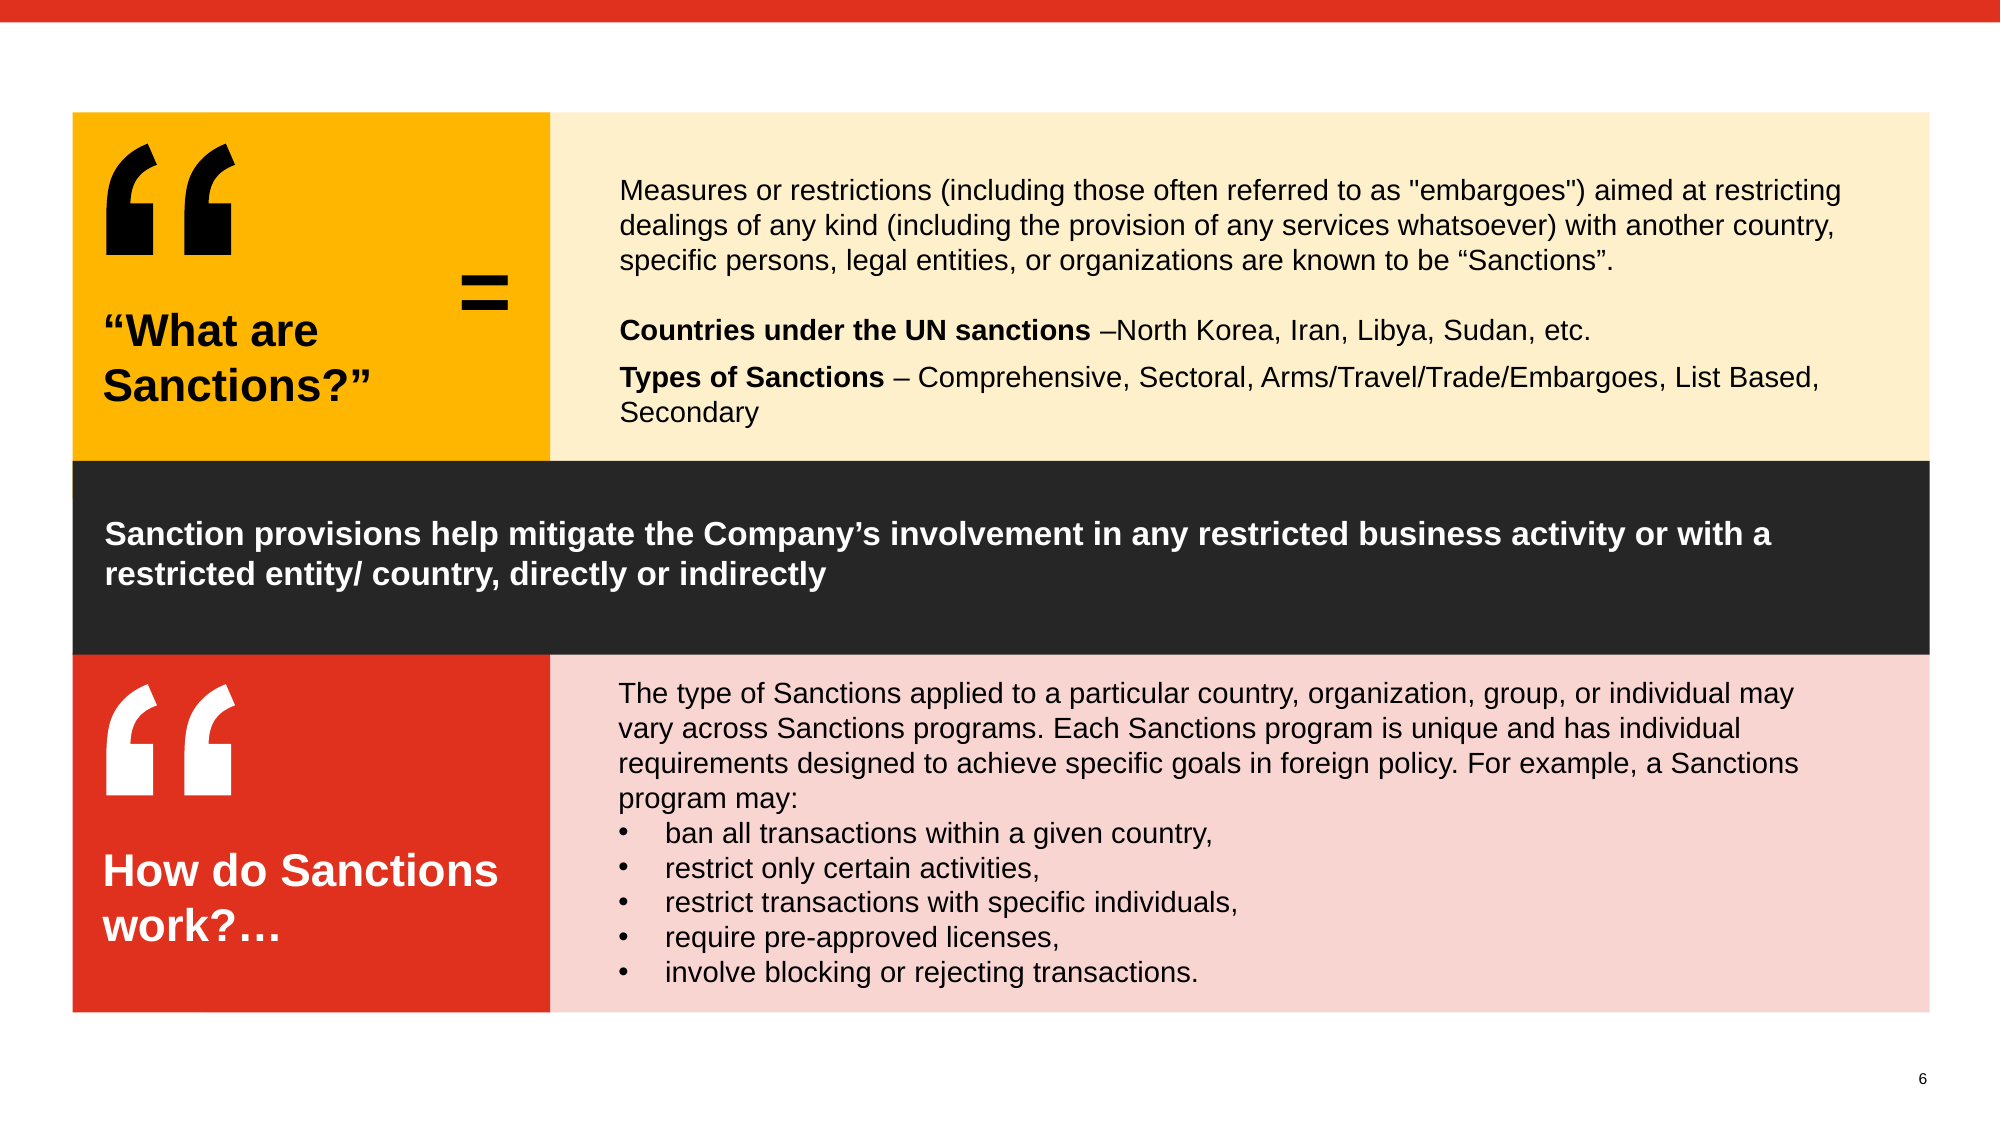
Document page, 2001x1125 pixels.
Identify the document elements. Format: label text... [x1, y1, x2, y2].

text_box [0, 0, 2000, 23]
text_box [72, 111, 1931, 1013]
slide_number 6 [1637, 1065, 1928, 1088]
